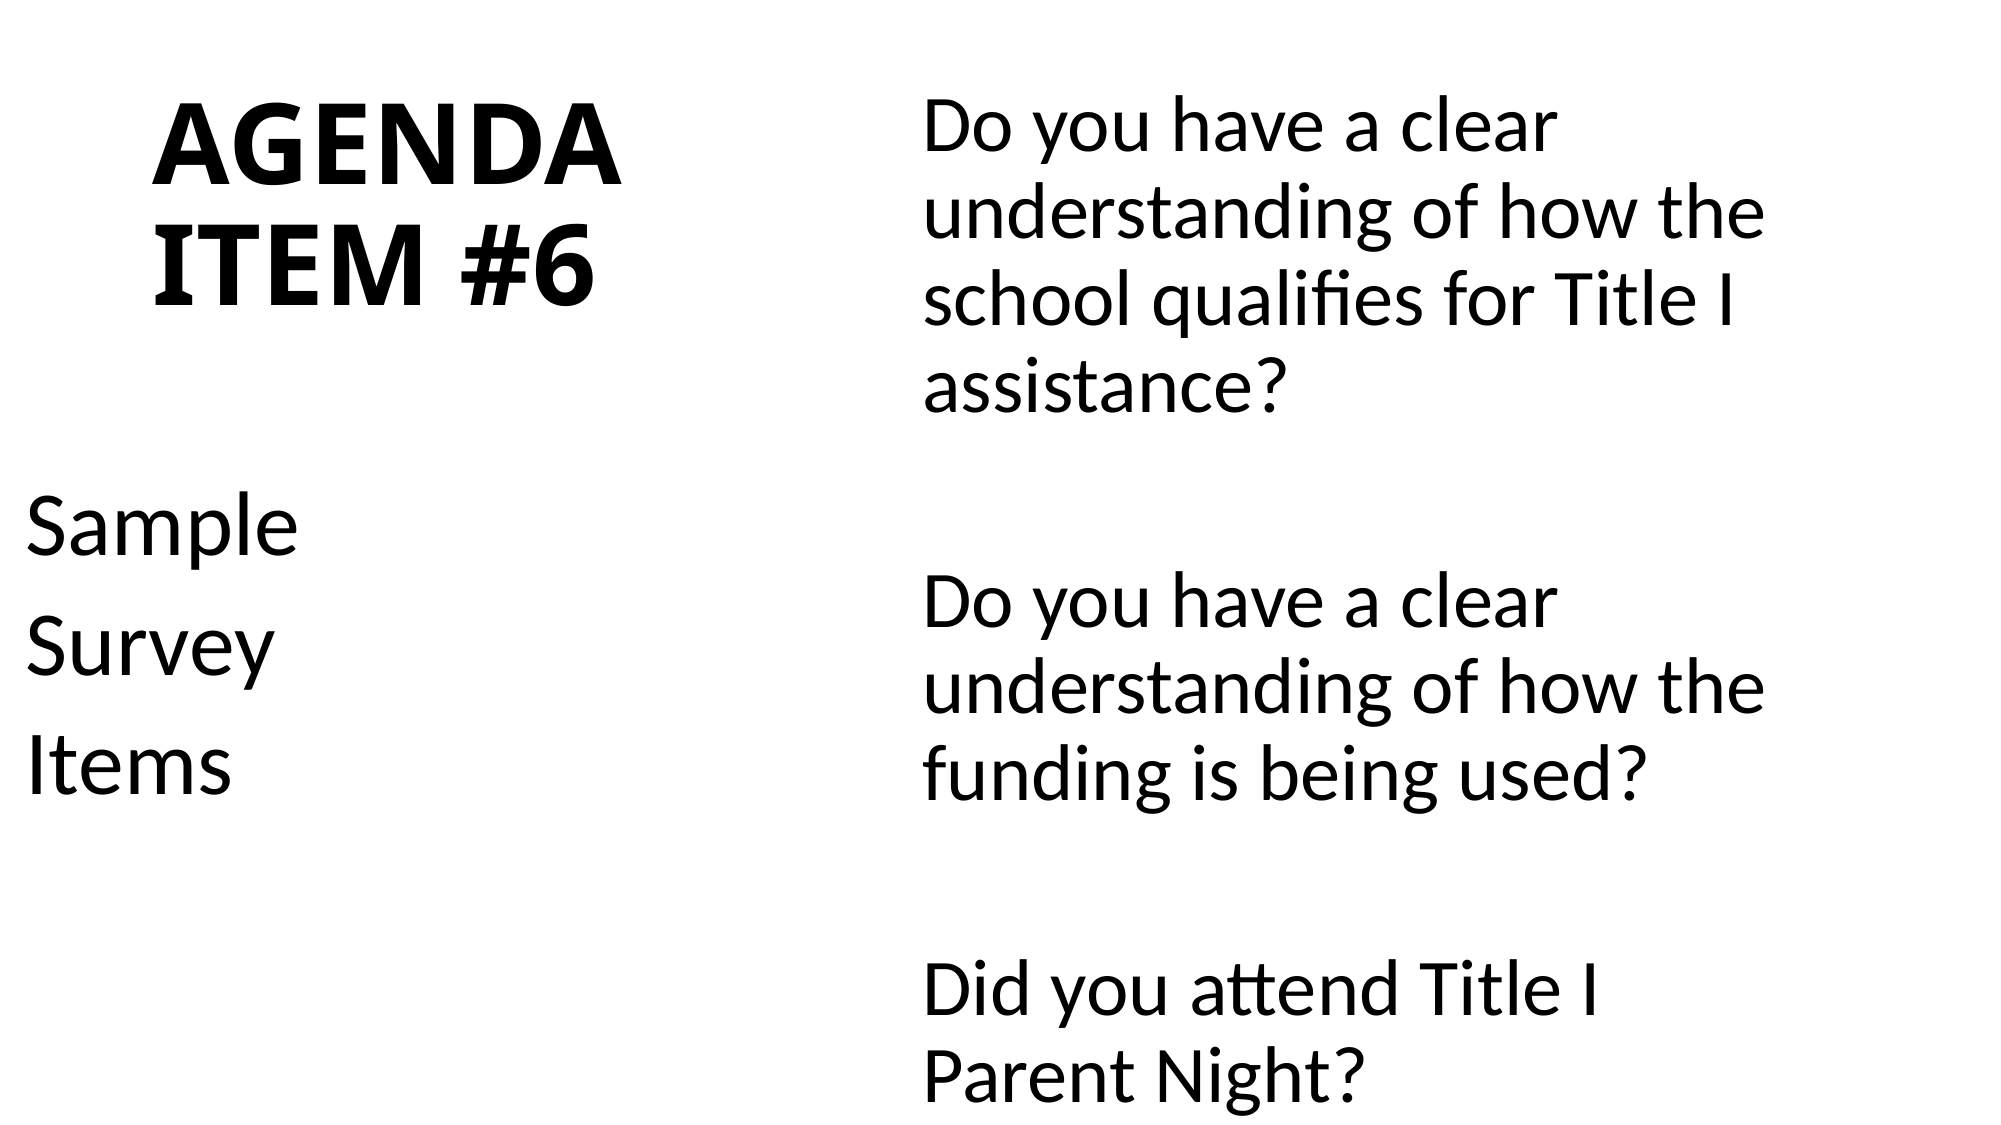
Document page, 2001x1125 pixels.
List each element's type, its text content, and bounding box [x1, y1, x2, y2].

title AGENDA ITEM #6 [137, 75, 783, 337]
list Do you have a clear understanding of how the school qualifies for Title I assistance? Do you have a clear understanding of how the funding is being used? Did you attend Title I Parent Night? [907, 75, 1805, 1125]
list Sample Survey Items [10, 337, 820, 963]
